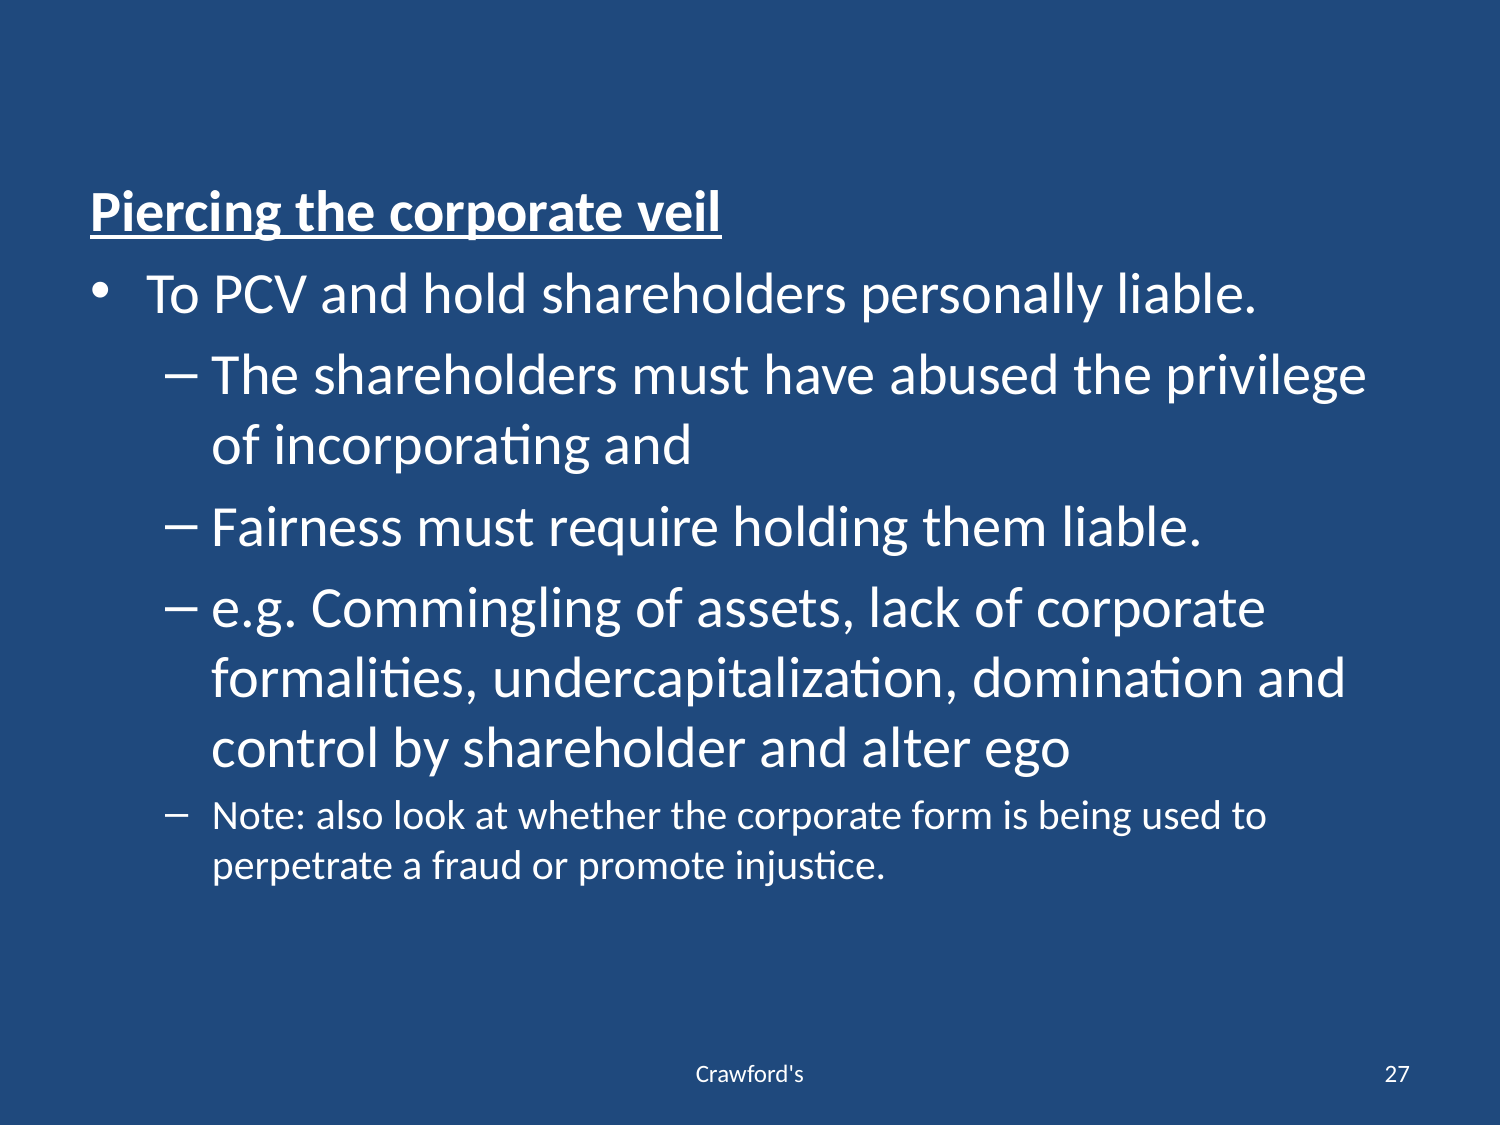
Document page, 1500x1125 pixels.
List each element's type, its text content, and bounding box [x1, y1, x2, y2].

slide_number 27 [1074, 1042, 1425, 1103]
footer Crawford's [512, 1042, 988, 1103]
list Piercing the corporate veil To PCV and hold shareholders personally liable. The shareholders must have abused the privilege of incorporating and Fairness must require holding them liable. e.g. Commingling of assets, lack of corporate formalities, undercapitalization, domination and control by shareholder and alter ego Note: also look at whether the corporate form is being used to perpetrate a fraud or promote injustice. [75, 137, 1425, 1005]
